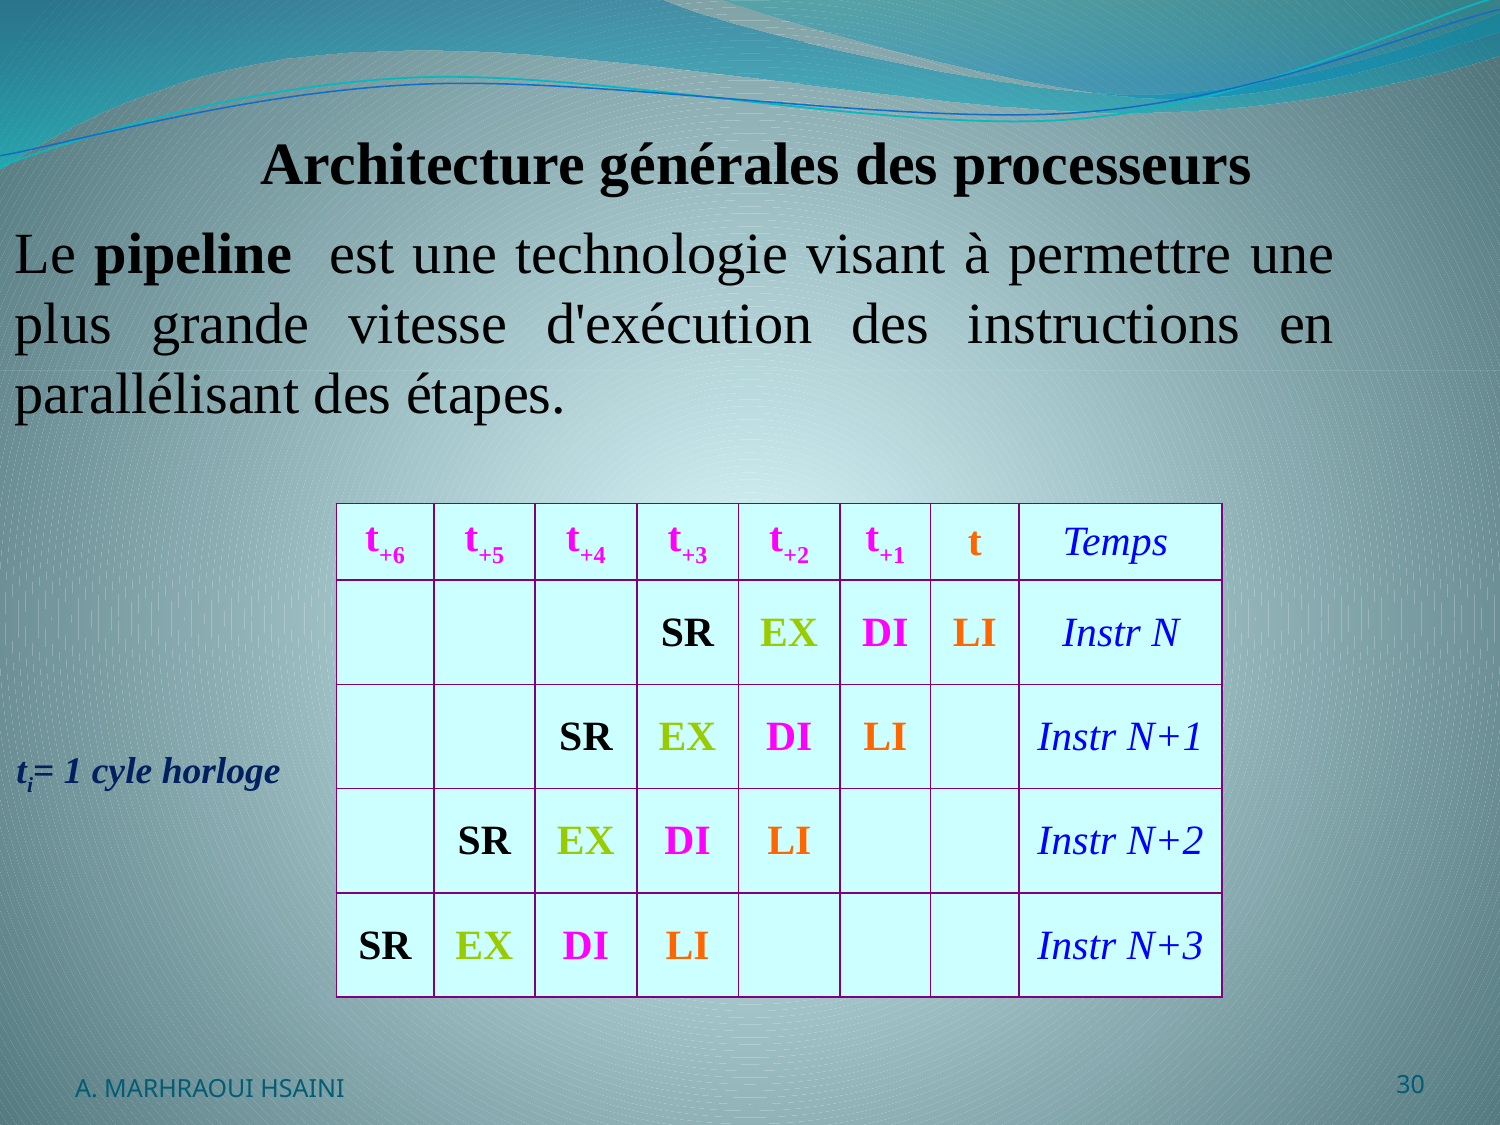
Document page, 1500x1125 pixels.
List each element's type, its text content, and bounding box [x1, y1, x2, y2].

table_cell LI [931, 581, 1018, 684]
table_cell SR [536, 685, 636, 788]
table_header Temps [1020, 504, 1221, 579]
table_header t+2 [739, 504, 839, 579]
title Architecture générales des processeurs [75, 115, 1425, 197]
table_cell DI [638, 789, 738, 892]
table_cell [337, 581, 433, 684]
slide_number A. MARHRAOUI HSAINI [75, 1042, 425, 1103]
table_cell [435, 581, 534, 684]
table_cell DI [536, 894, 636, 996]
table_cell EX [638, 685, 738, 788]
table_cell [337, 789, 433, 892]
slide_number 30 [1299, 1042, 1425, 1103]
table_cell [739, 894, 839, 996]
table_cell Instr N+3 [1020, 894, 1221, 996]
table_cell [841, 894, 930, 996]
table_cell LI [739, 789, 839, 892]
table_cell EX [536, 789, 636, 892]
table_cell [435, 685, 534, 788]
table_cell SR [638, 581, 738, 684]
list Le pipeline est une technologie visant à permettre une plus grande vitesse d'exécution des instructions en parallélisant des étapes. [0, 371, 1350, 1125]
table_cell Instr N+2 [1020, 789, 1221, 892]
table_cell DI [841, 581, 930, 684]
table_cell Instr N [1020, 581, 1221, 684]
table_header t+1 [841, 504, 930, 579]
table_cell [931, 894, 1018, 996]
table_cell Instr N+1 [1020, 685, 1221, 788]
table_cell [931, 685, 1018, 788]
table_cell SR [337, 894, 433, 996]
table_cell LI [841, 685, 930, 788]
table_cell EX [435, 894, 534, 996]
table_header t+5 [435, 504, 534, 579]
table_cell [536, 581, 636, 684]
table_header t+4 [536, 504, 636, 579]
table_header t+3 [638, 504, 738, 579]
table_cell [841, 789, 930, 892]
table_cell SR [435, 789, 534, 892]
table_cell LI [638, 894, 738, 996]
table_header t+6 [337, 504, 433, 579]
list Le pipeline est une technologie visant à permettre une plus grande vitesse d'exécution des instructions en parallélisant des étapes. [0, 208, 1350, 370]
table_cell DI [739, 685, 839, 788]
table_header t [931, 504, 1018, 579]
table_cell EX [739, 581, 839, 684]
text_box ti= 1 cyle horloge [1, 738, 296, 805]
table_cell [337, 685, 433, 788]
table_cell [931, 789, 1018, 892]
